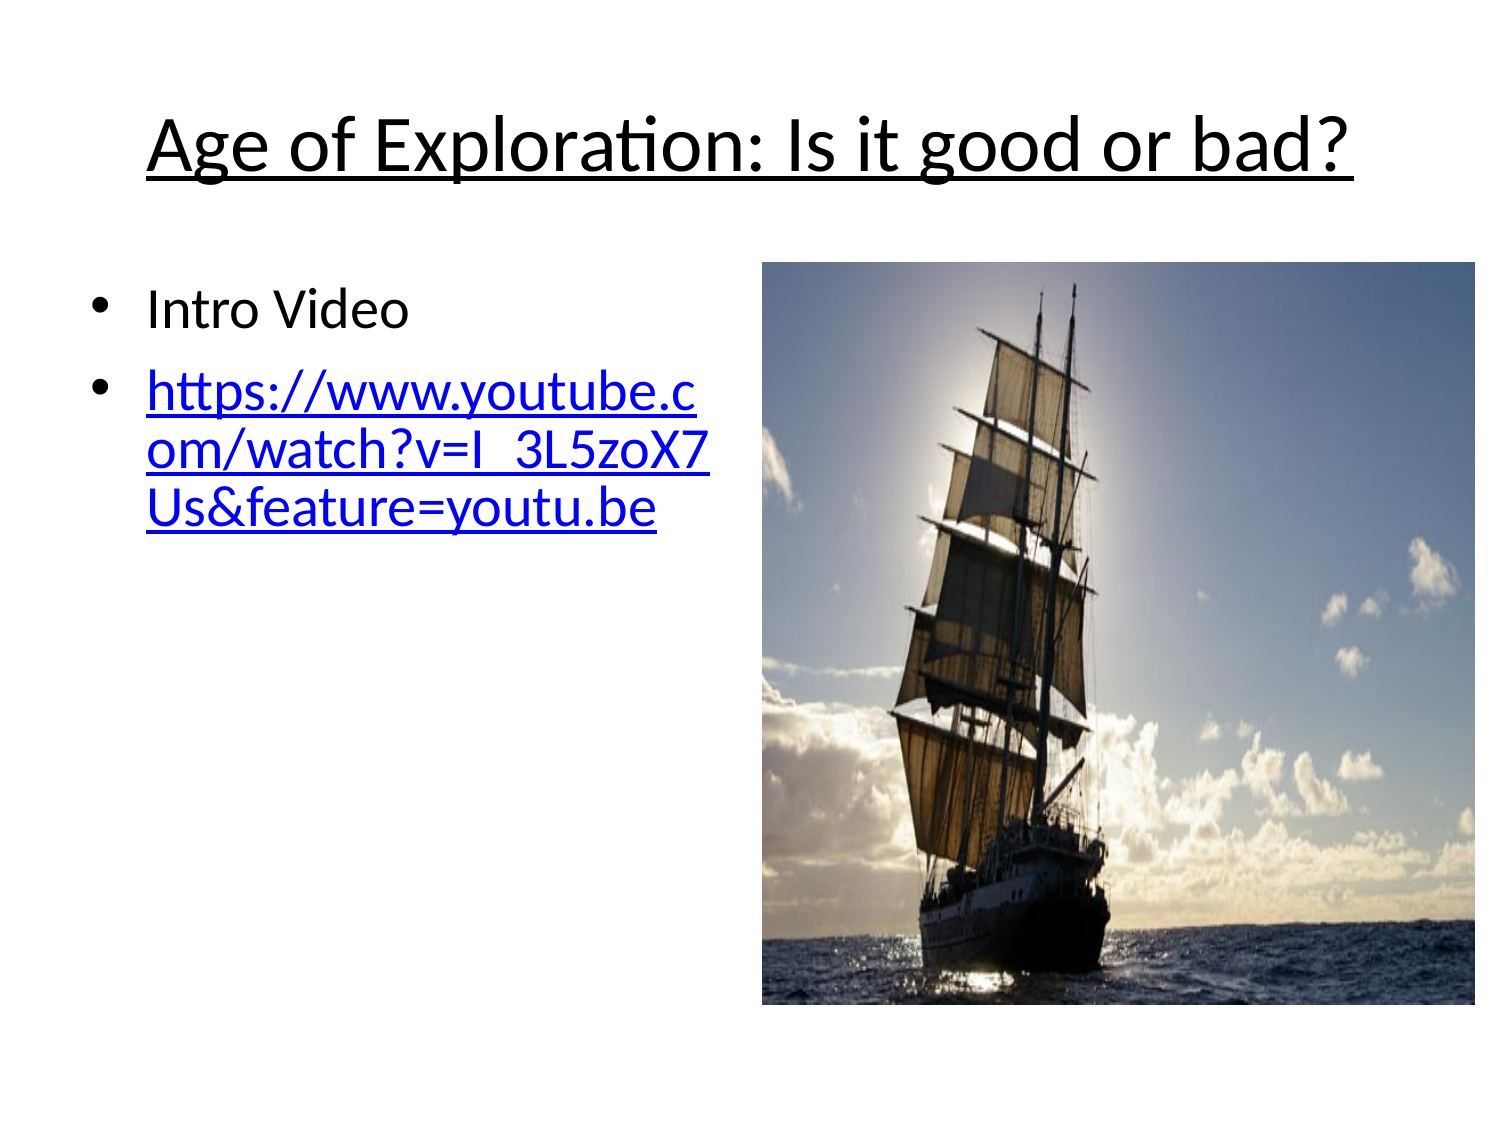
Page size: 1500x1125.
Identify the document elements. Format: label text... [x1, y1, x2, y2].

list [762, 262, 1476, 1006]
title Age of Exploration: Is it good or bad? [75, 45, 1425, 233]
list Intro Video https://www.youtube.com/watch?v=I_3L5zoX7Us&feature=youtu.be [75, 262, 738, 1005]
